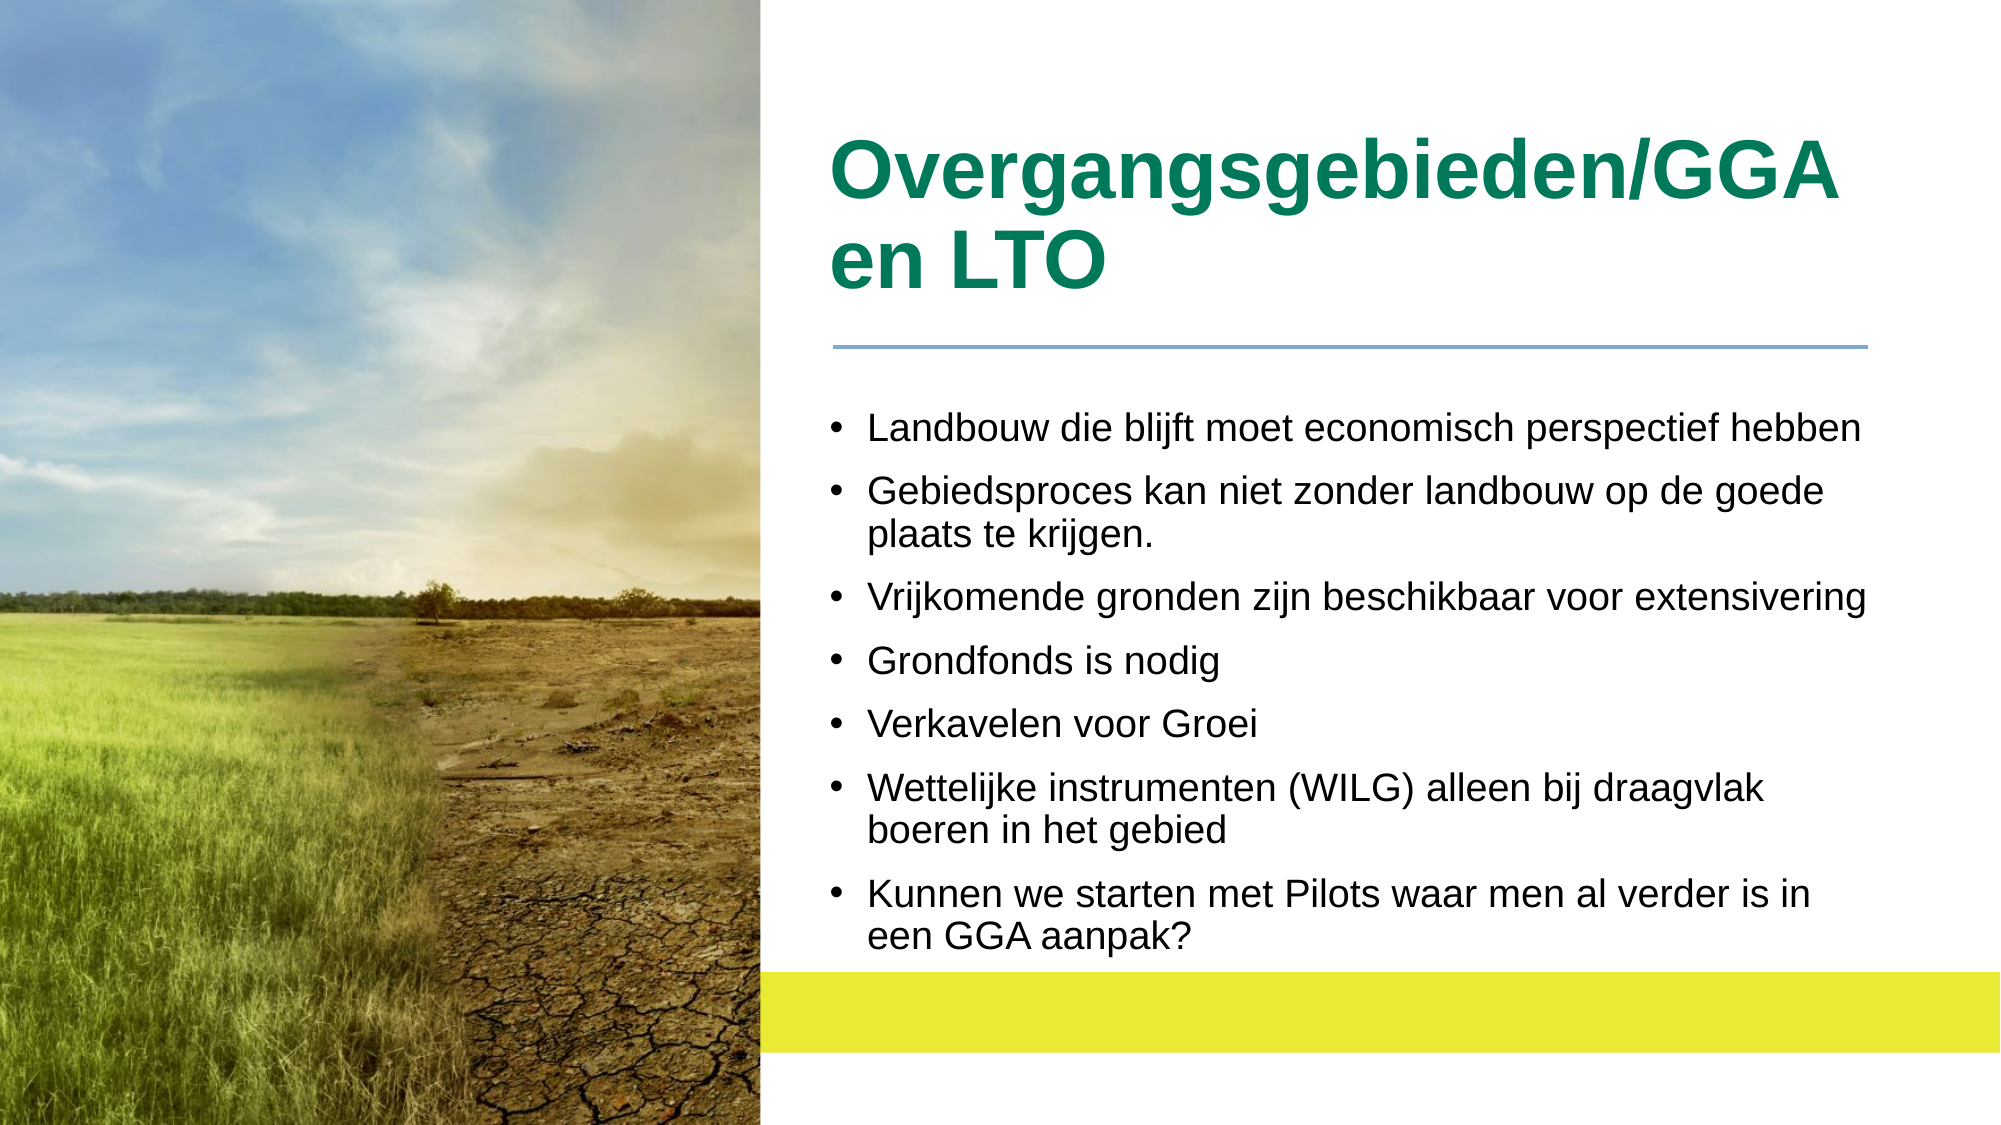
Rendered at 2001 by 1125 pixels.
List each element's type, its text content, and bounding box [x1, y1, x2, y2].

list Landbouw die blijft moet economisch perspectief hebben Gebiedsproces kan niet zonder landbouw op de goede plaats te krijgen. Vrijkomende gronden zijn beschikbaar voor extensivering Grondfonds is nodig Verkavelen voor Groei Wettelijke instrumenten (WILG) alleen bij draagvlak boeren in het gebied Kunnen we starten met Pilots waar men al verder is in een GGA aanpak? [814, 399, 1895, 1021]
title Overgangsgebieden/GGA en LTO [814, 103, 1895, 315]
picture [0, 0, 761, 1125]
